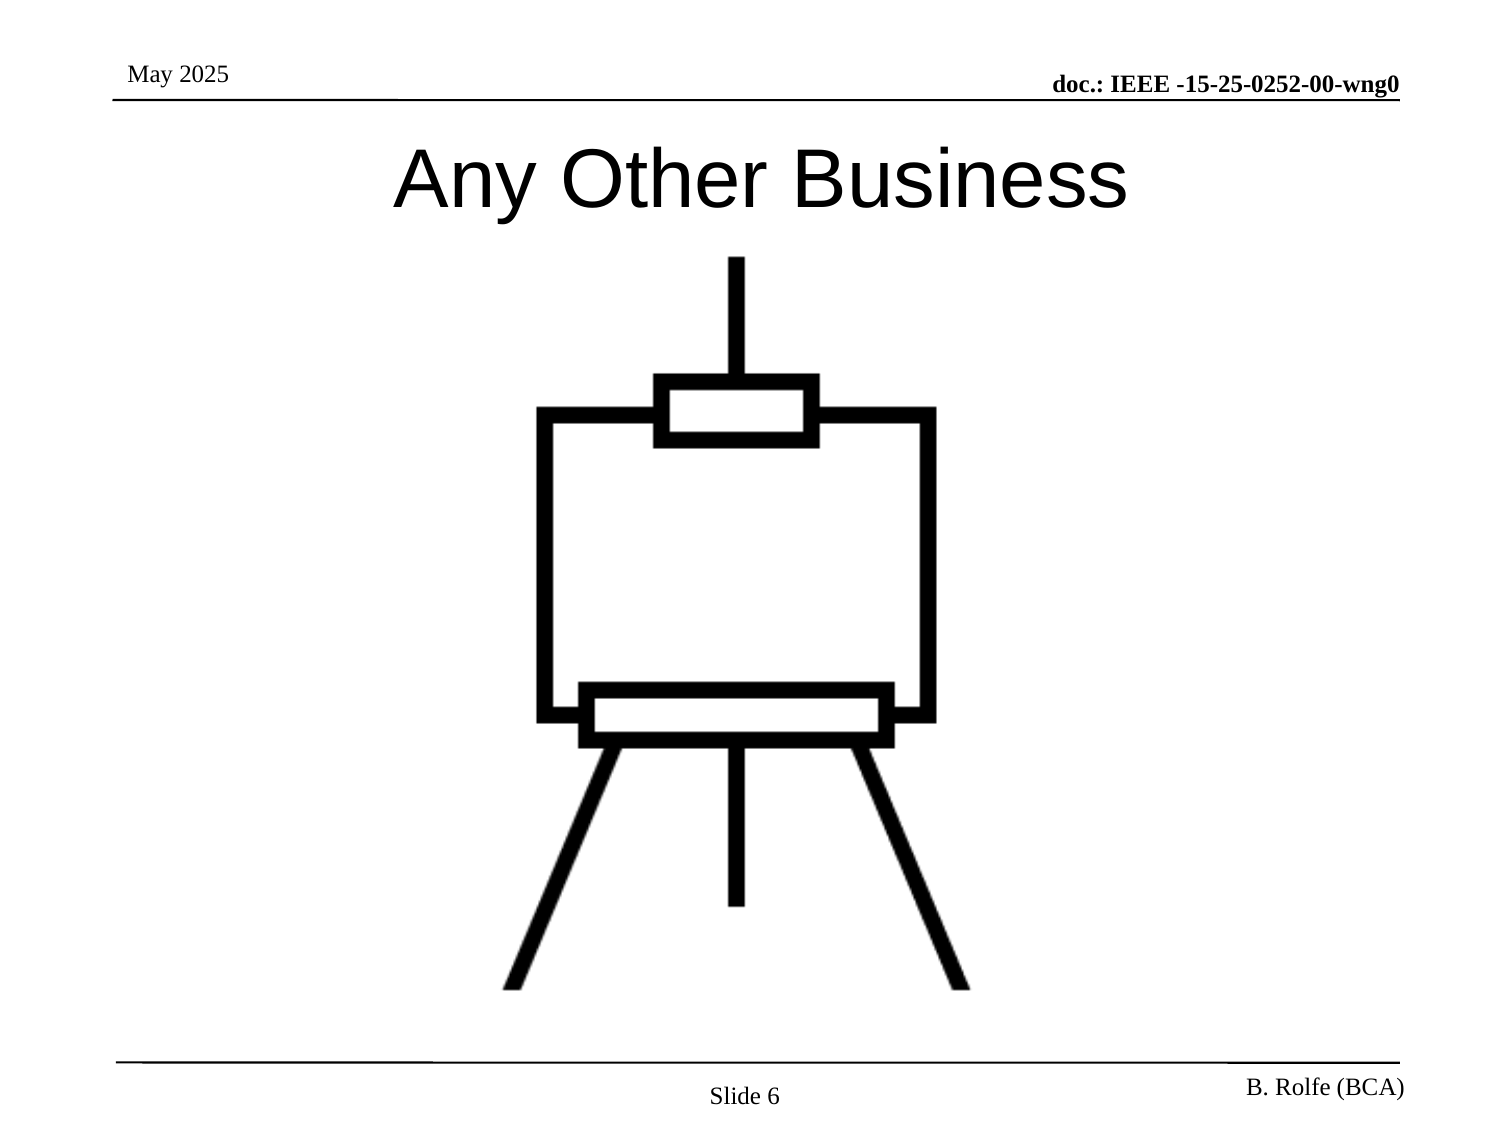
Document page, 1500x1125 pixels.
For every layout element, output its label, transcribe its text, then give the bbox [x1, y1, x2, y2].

slide_number Slide 6 [690, 1075, 799, 1115]
picture [337, 224, 1137, 1024]
title Any Other Business [125, 112, 1399, 237]
